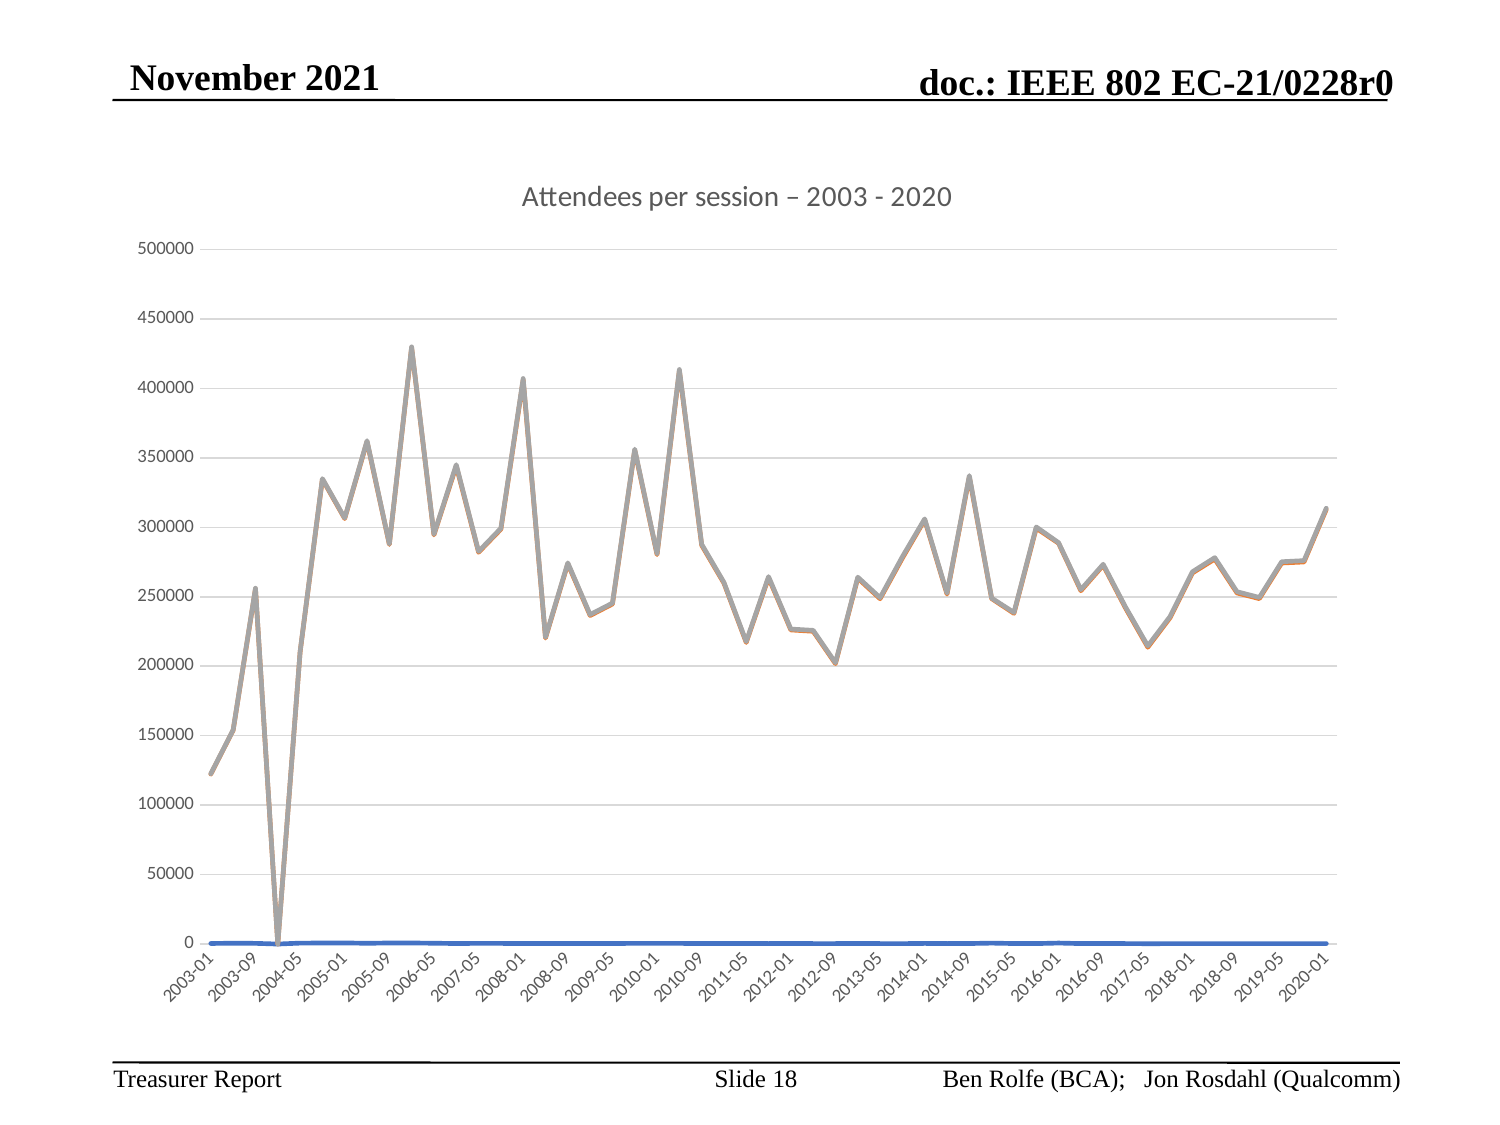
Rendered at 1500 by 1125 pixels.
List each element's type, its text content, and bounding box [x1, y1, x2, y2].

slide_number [129, 53, 438, 99]
footer Ben Rolfe (BCA); Jon Rosdahl (Qualcomm) [826, 1061, 1402, 1093]
chart [112, 149, 1363, 1026]
slide_number Slide 18 [712, 1061, 800, 1123]
